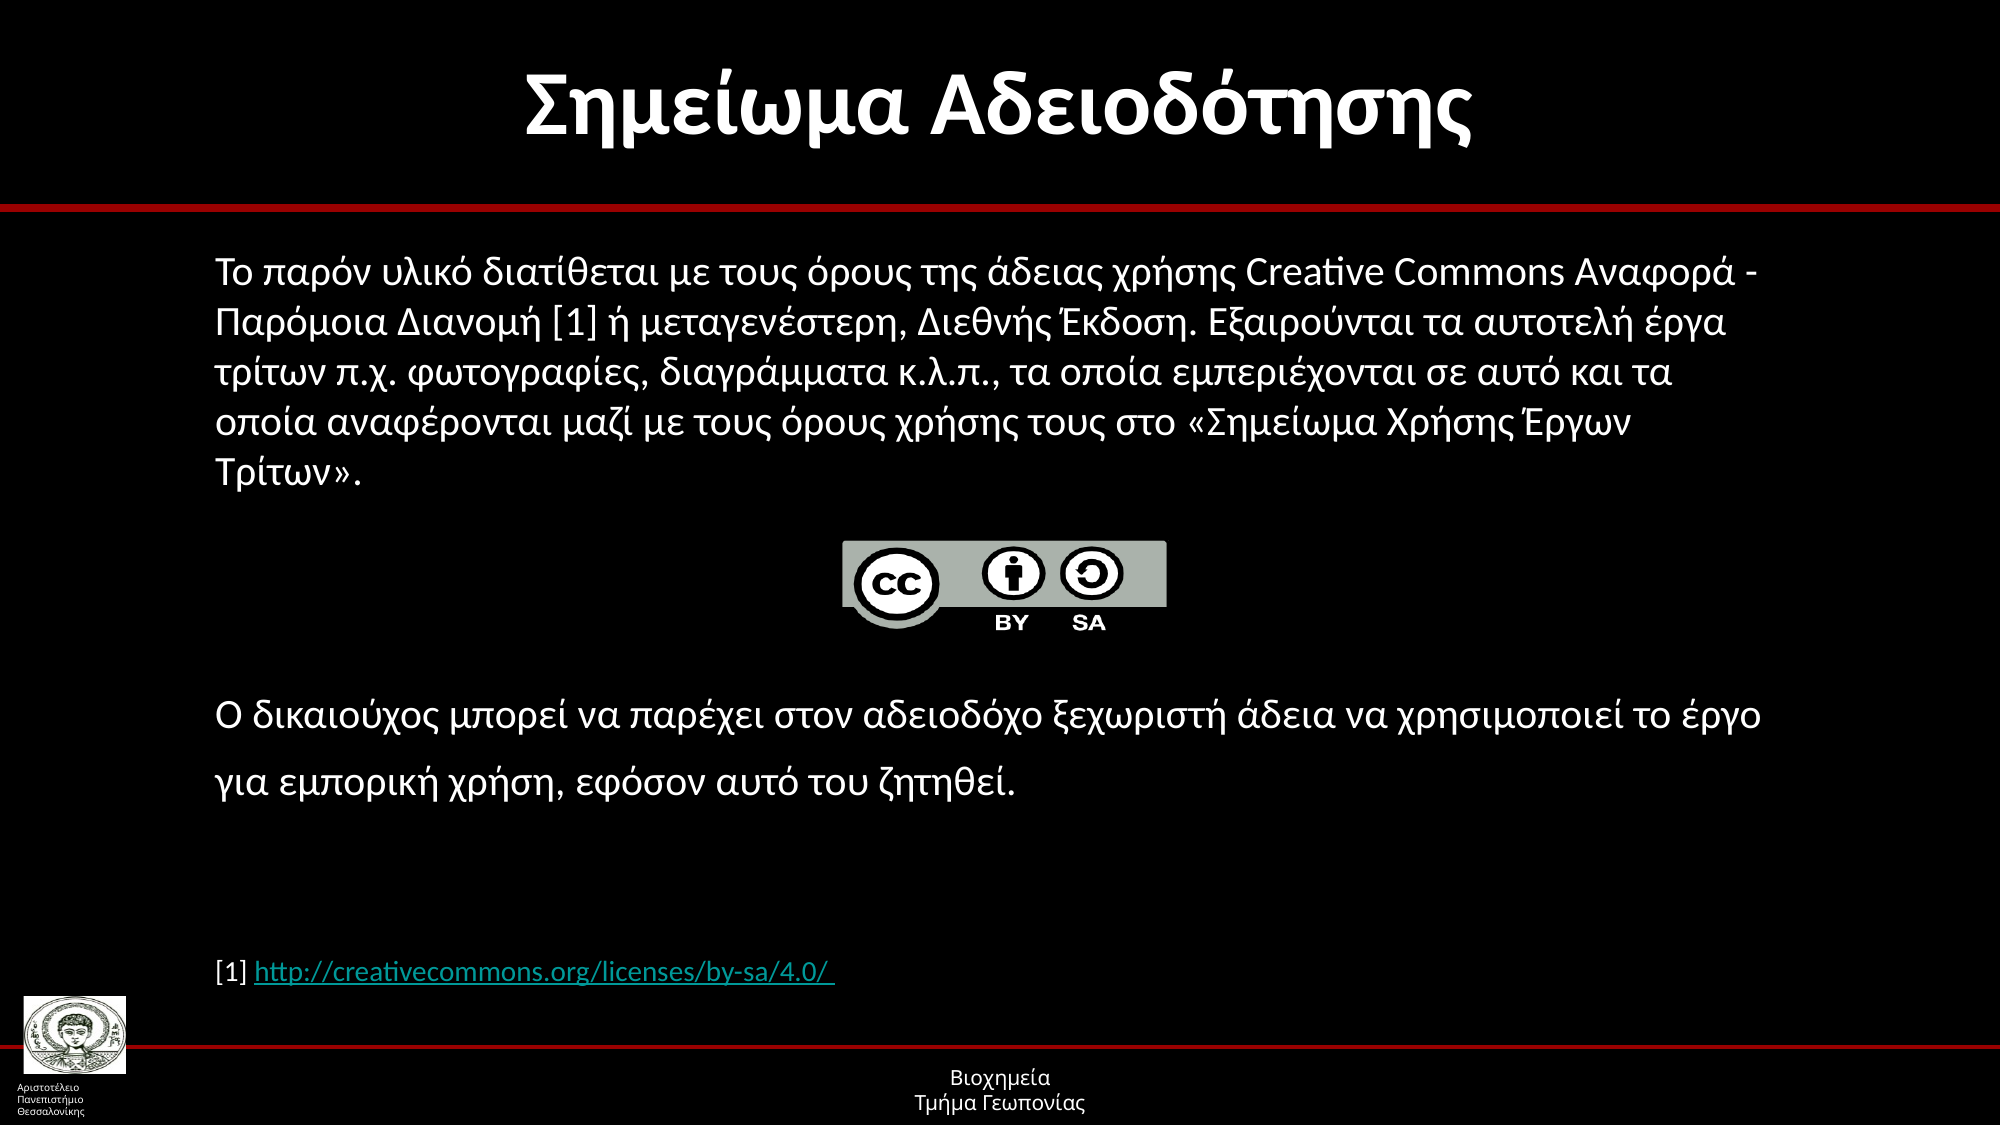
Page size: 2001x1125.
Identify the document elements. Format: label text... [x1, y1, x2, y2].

picture [839, 538, 1169, 637]
list Το παρόν υλικό διατίθεται με τους όρους της άδειας χρήσης Creative Commons Αναφορά - Παρόμοια Διανομή [1] ή μεταγενέστερη, Διεθνής Έκδοση. Εξαιρούνται τα αυτοτελή έργα τρίτων π.χ. φωτογραφίες, διαγράμματα κ.λ.π., τα οποία εμπεριέχονται σε αυτό και τα οποία αναφέρονται μαζί με τους όρους χρήσης τους στο «Σημείωμα Χρήσης Έργων Τρίτων». Ο δικαιούχος μπορεί να παρέχει στον αδειοδόχο ξεχωριστή άδεια να χρησιμοποιεί το έργο για εμπορική χρήση, εφόσον αυτό του ζητηθεί. [1] http://creativecommons.org/licenses/by-sa/4.0/ [199, 235, 1801, 1018]
title Σημείωμα Αδειοδότησης [199, 3, 1801, 192]
picture [23, 996, 126, 1074]
